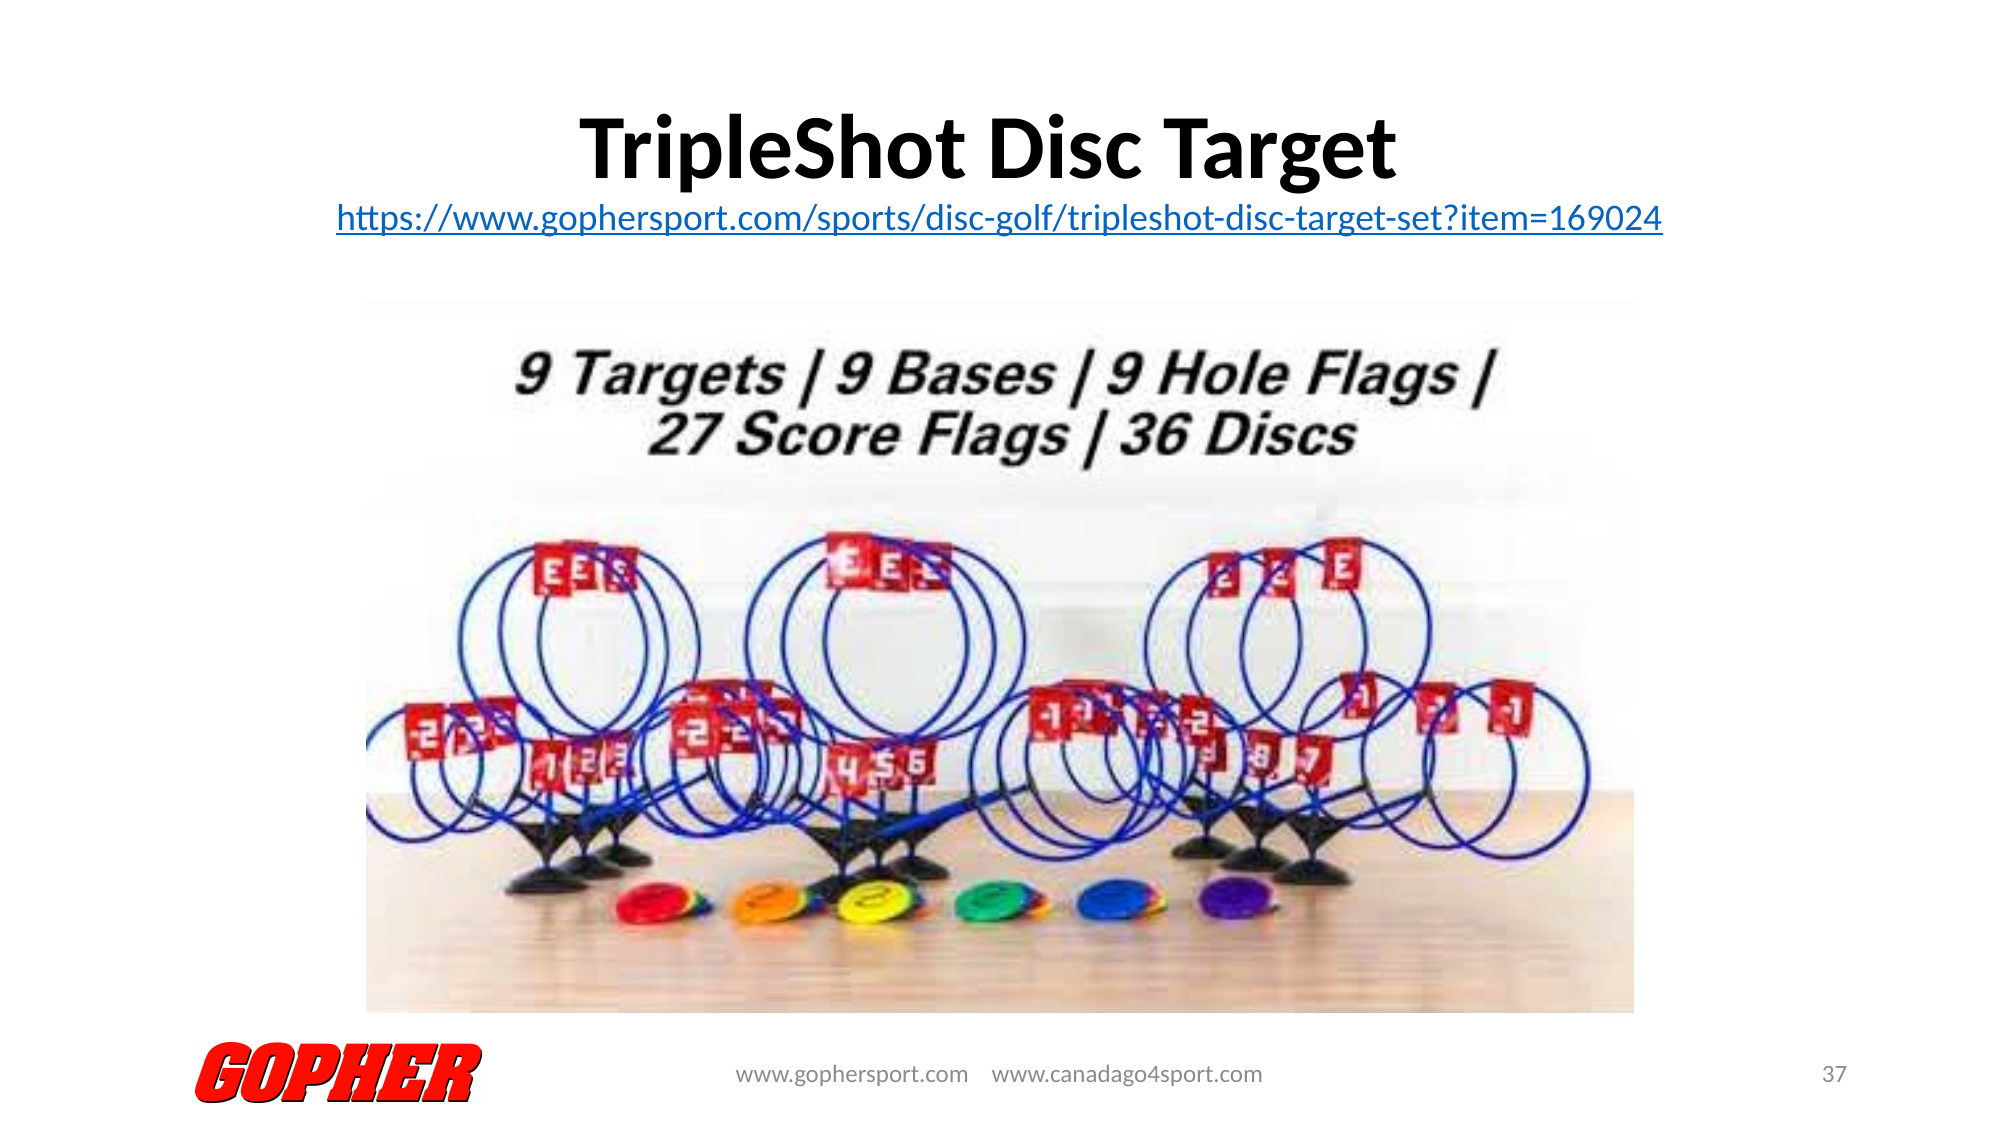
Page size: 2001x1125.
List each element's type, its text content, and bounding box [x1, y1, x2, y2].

footer www.gophersport.com www.canadago4sport.com [662, 1042, 1338, 1103]
picture [195, 1042, 482, 1103]
title TripleShot Disc Target https://www.gophersport.com/sports/disc-golf/tripleshot-disc-target-set?item=169024 [137, 59, 1863, 278]
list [365, 299, 1635, 1014]
slide_number 37 [1412, 1042, 1863, 1103]
